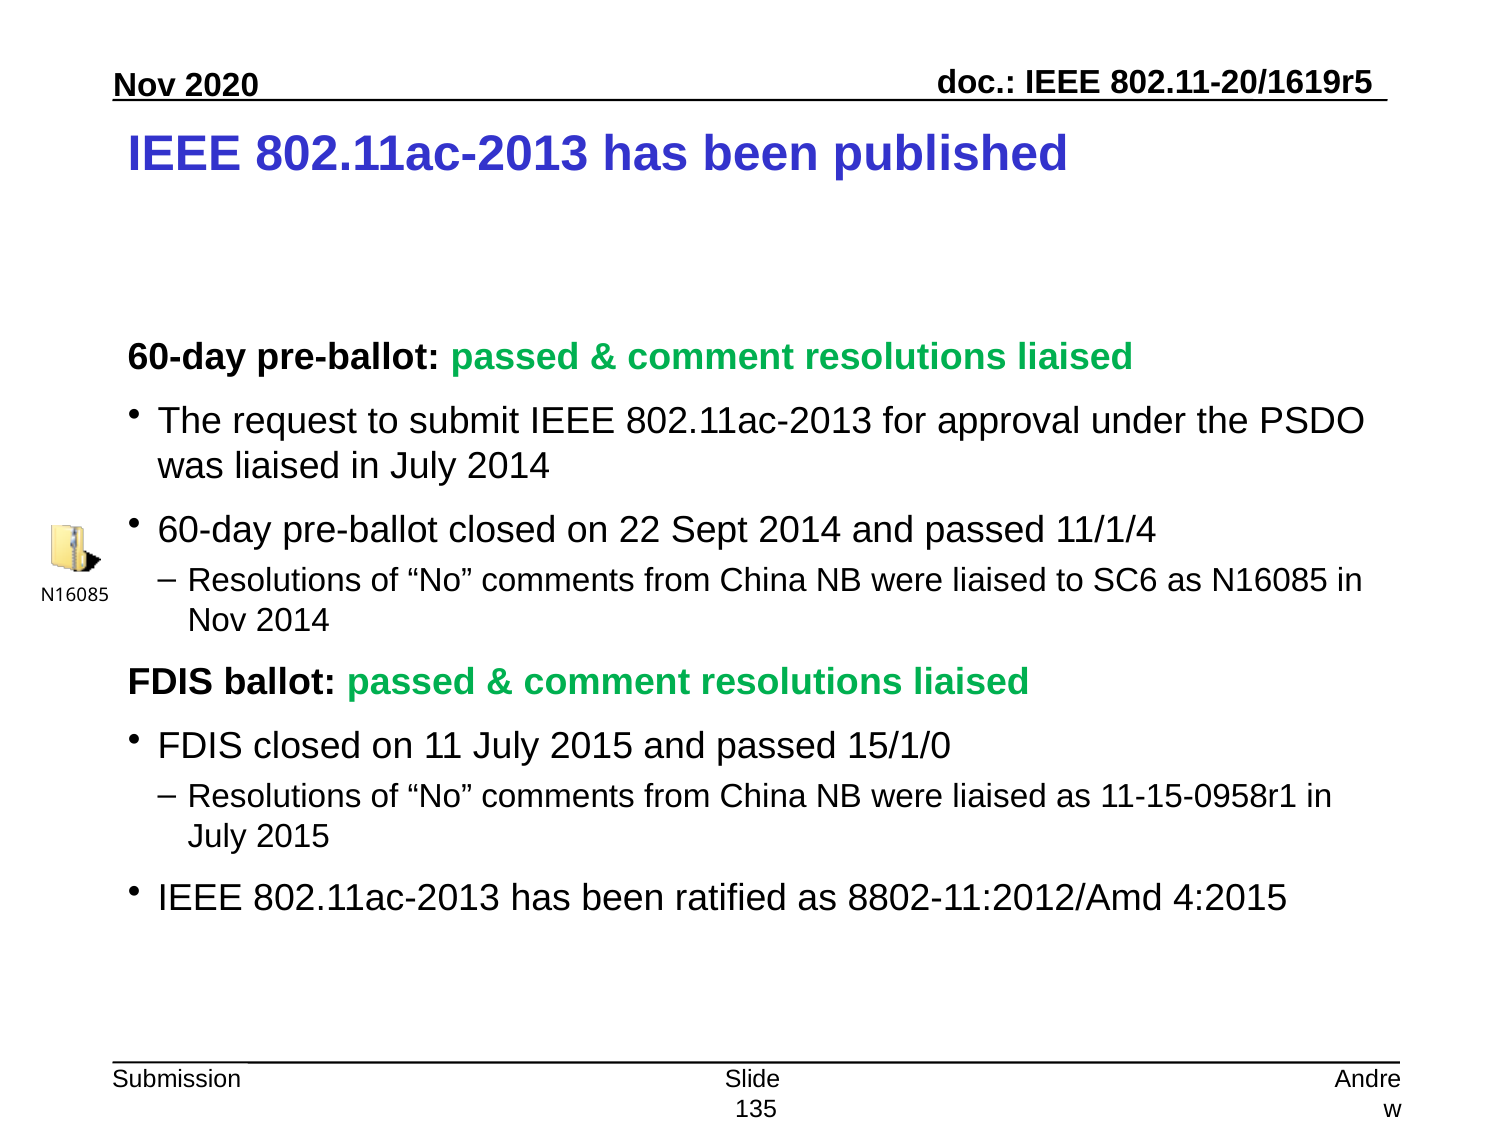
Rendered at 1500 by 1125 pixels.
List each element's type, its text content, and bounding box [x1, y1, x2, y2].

title IEEE 802.11ac-2013 has been published [112, 112, 1475, 288]
footer Andrew Myles, Cisco [1320, 1061, 1402, 1093]
slide_number Slide 135 [709, 1061, 803, 1093]
list 60-day pre-ballot: passed & comment resolutions liaised The request to submit IEEE 802.11ac-2013 for approval under the PSDO was liaised in July 2014 60-day pre-ballot closed on 22 Sept 2014 and passed 11/1/4 Resolutions of “No” comments from China NB were liaised to SC6 as N16085 in Nov 2014 FDIS ballot: passed & comment resolutions liaised FDIS closed on 11 July 2015 and passed 15/1/0 Resolutions of “No” comments from China NB were liaised as 11-15-0958r1 in July 2015 IEEE 802.11ac-2013 has been ratified as 8802-11:2012/Amd 4:2015 [112, 324, 1388, 1000]
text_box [0, 524, 151, 652]
